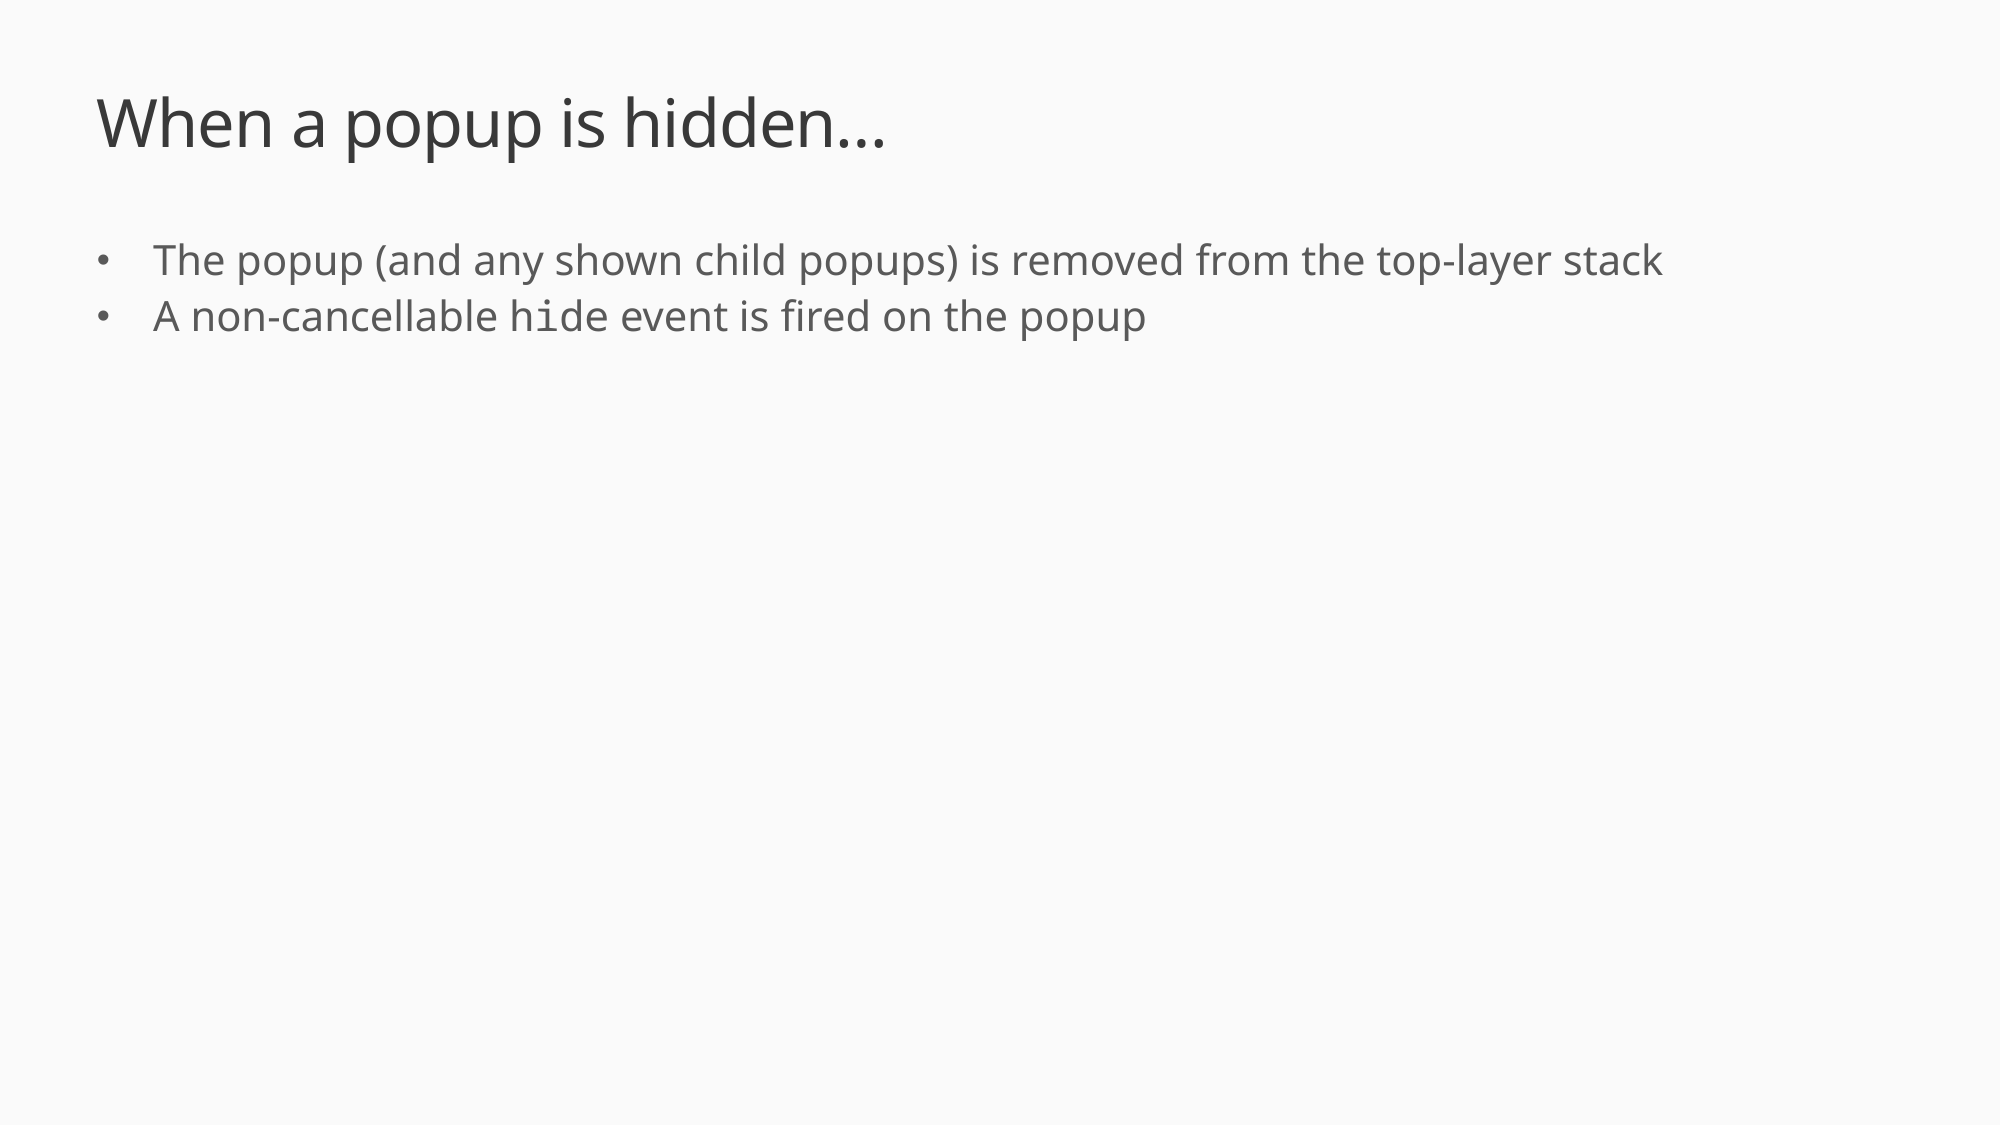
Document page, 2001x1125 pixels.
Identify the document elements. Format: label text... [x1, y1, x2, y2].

text_box When a popup is hidden… [96, 80, 1572, 161]
list The popup (and any shown child popups) is removed from the top-layer stack A non-cancellable hide event is fired on the popup [96, 237, 1836, 876]
